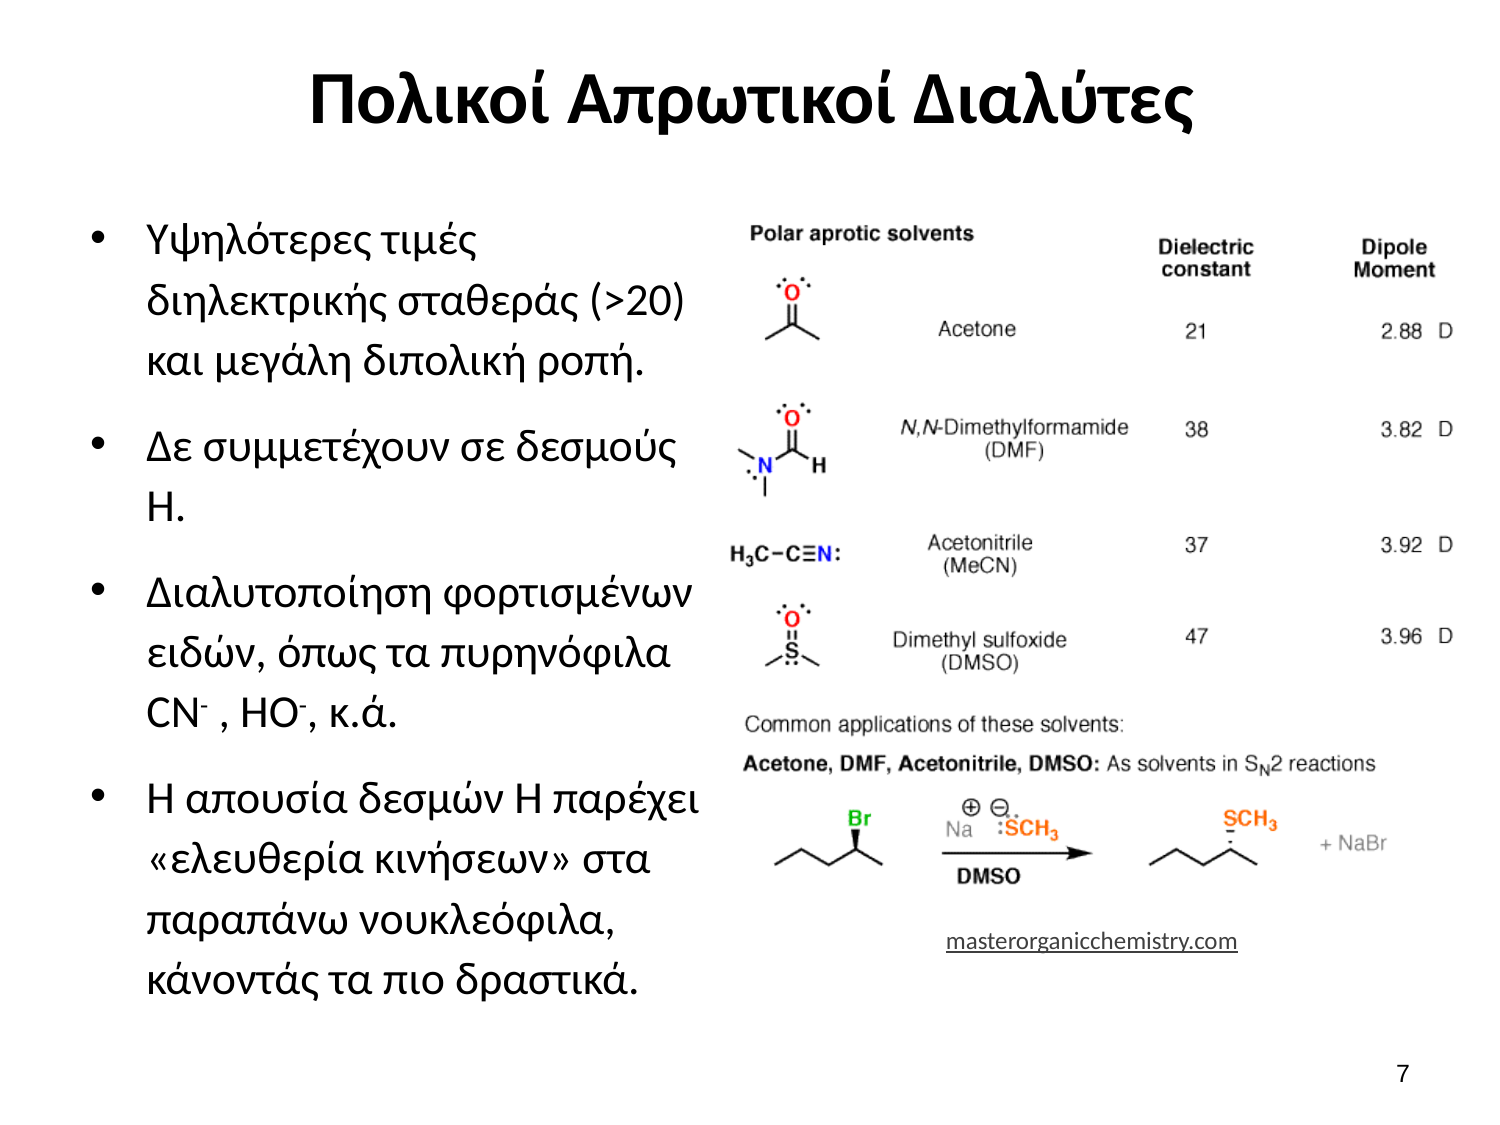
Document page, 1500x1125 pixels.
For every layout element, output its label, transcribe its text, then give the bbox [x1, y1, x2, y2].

picture [726, 219, 1458, 891]
list Υψηλότερες τιμές διηλεκτρικής σταθεράς (>20) και μεγάλη διπολική ροπή. Δε συμμετέχουν σε δεσμούς Η. Διαλυτοποίηση φορτισμένων ειδών, όπως τα πυρηνόφιλα CN- , HO-, κ.ά. Η απουσία δεσμών Η παρέχει «ελευθερία κινήσεων» στα παραπάνω νουκλεόφιλα, κάνοντάς τα πιο δραστικά. [75, 196, 727, 1125]
text_box masterorganicchemistry.com [897, 916, 1287, 962]
slide_number 6 [1074, 1042, 1425, 1103]
title Πολικοί Απρωτικοί Διαλύτες [76, 19, 1427, 169]
